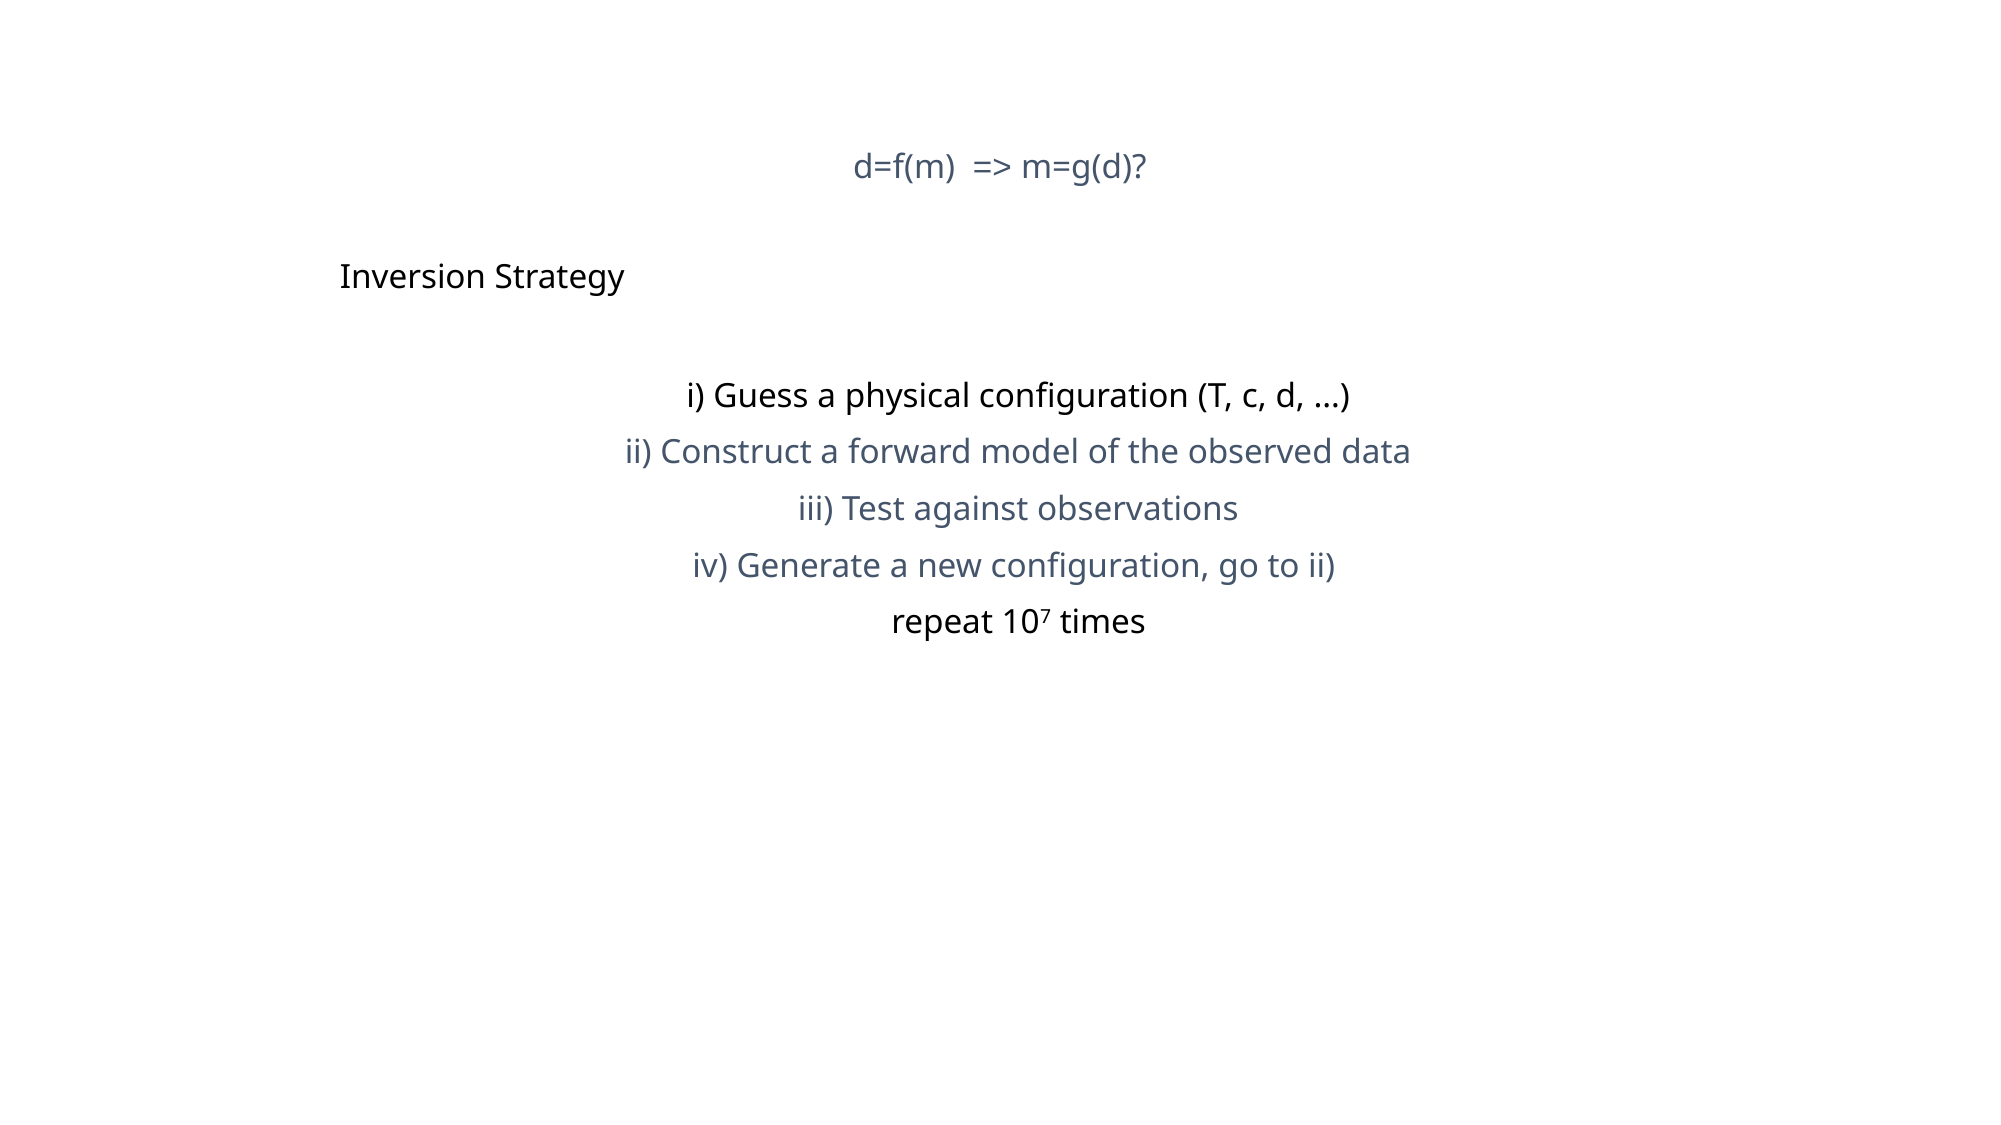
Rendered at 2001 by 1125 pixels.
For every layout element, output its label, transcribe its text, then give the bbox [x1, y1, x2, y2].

text_box d=f(m) => m=g(d)? [324, 99, 1675, 230]
text_box i) Guess a physical configuration (T, c, d, …) ii) Construct a forward model of the observed data iii) Test against observations iv) Generate a new configuration, go to ii) repeat 107 times [462, 366, 1575, 648]
title Inversion Strategy [324, 230, 1675, 343]
